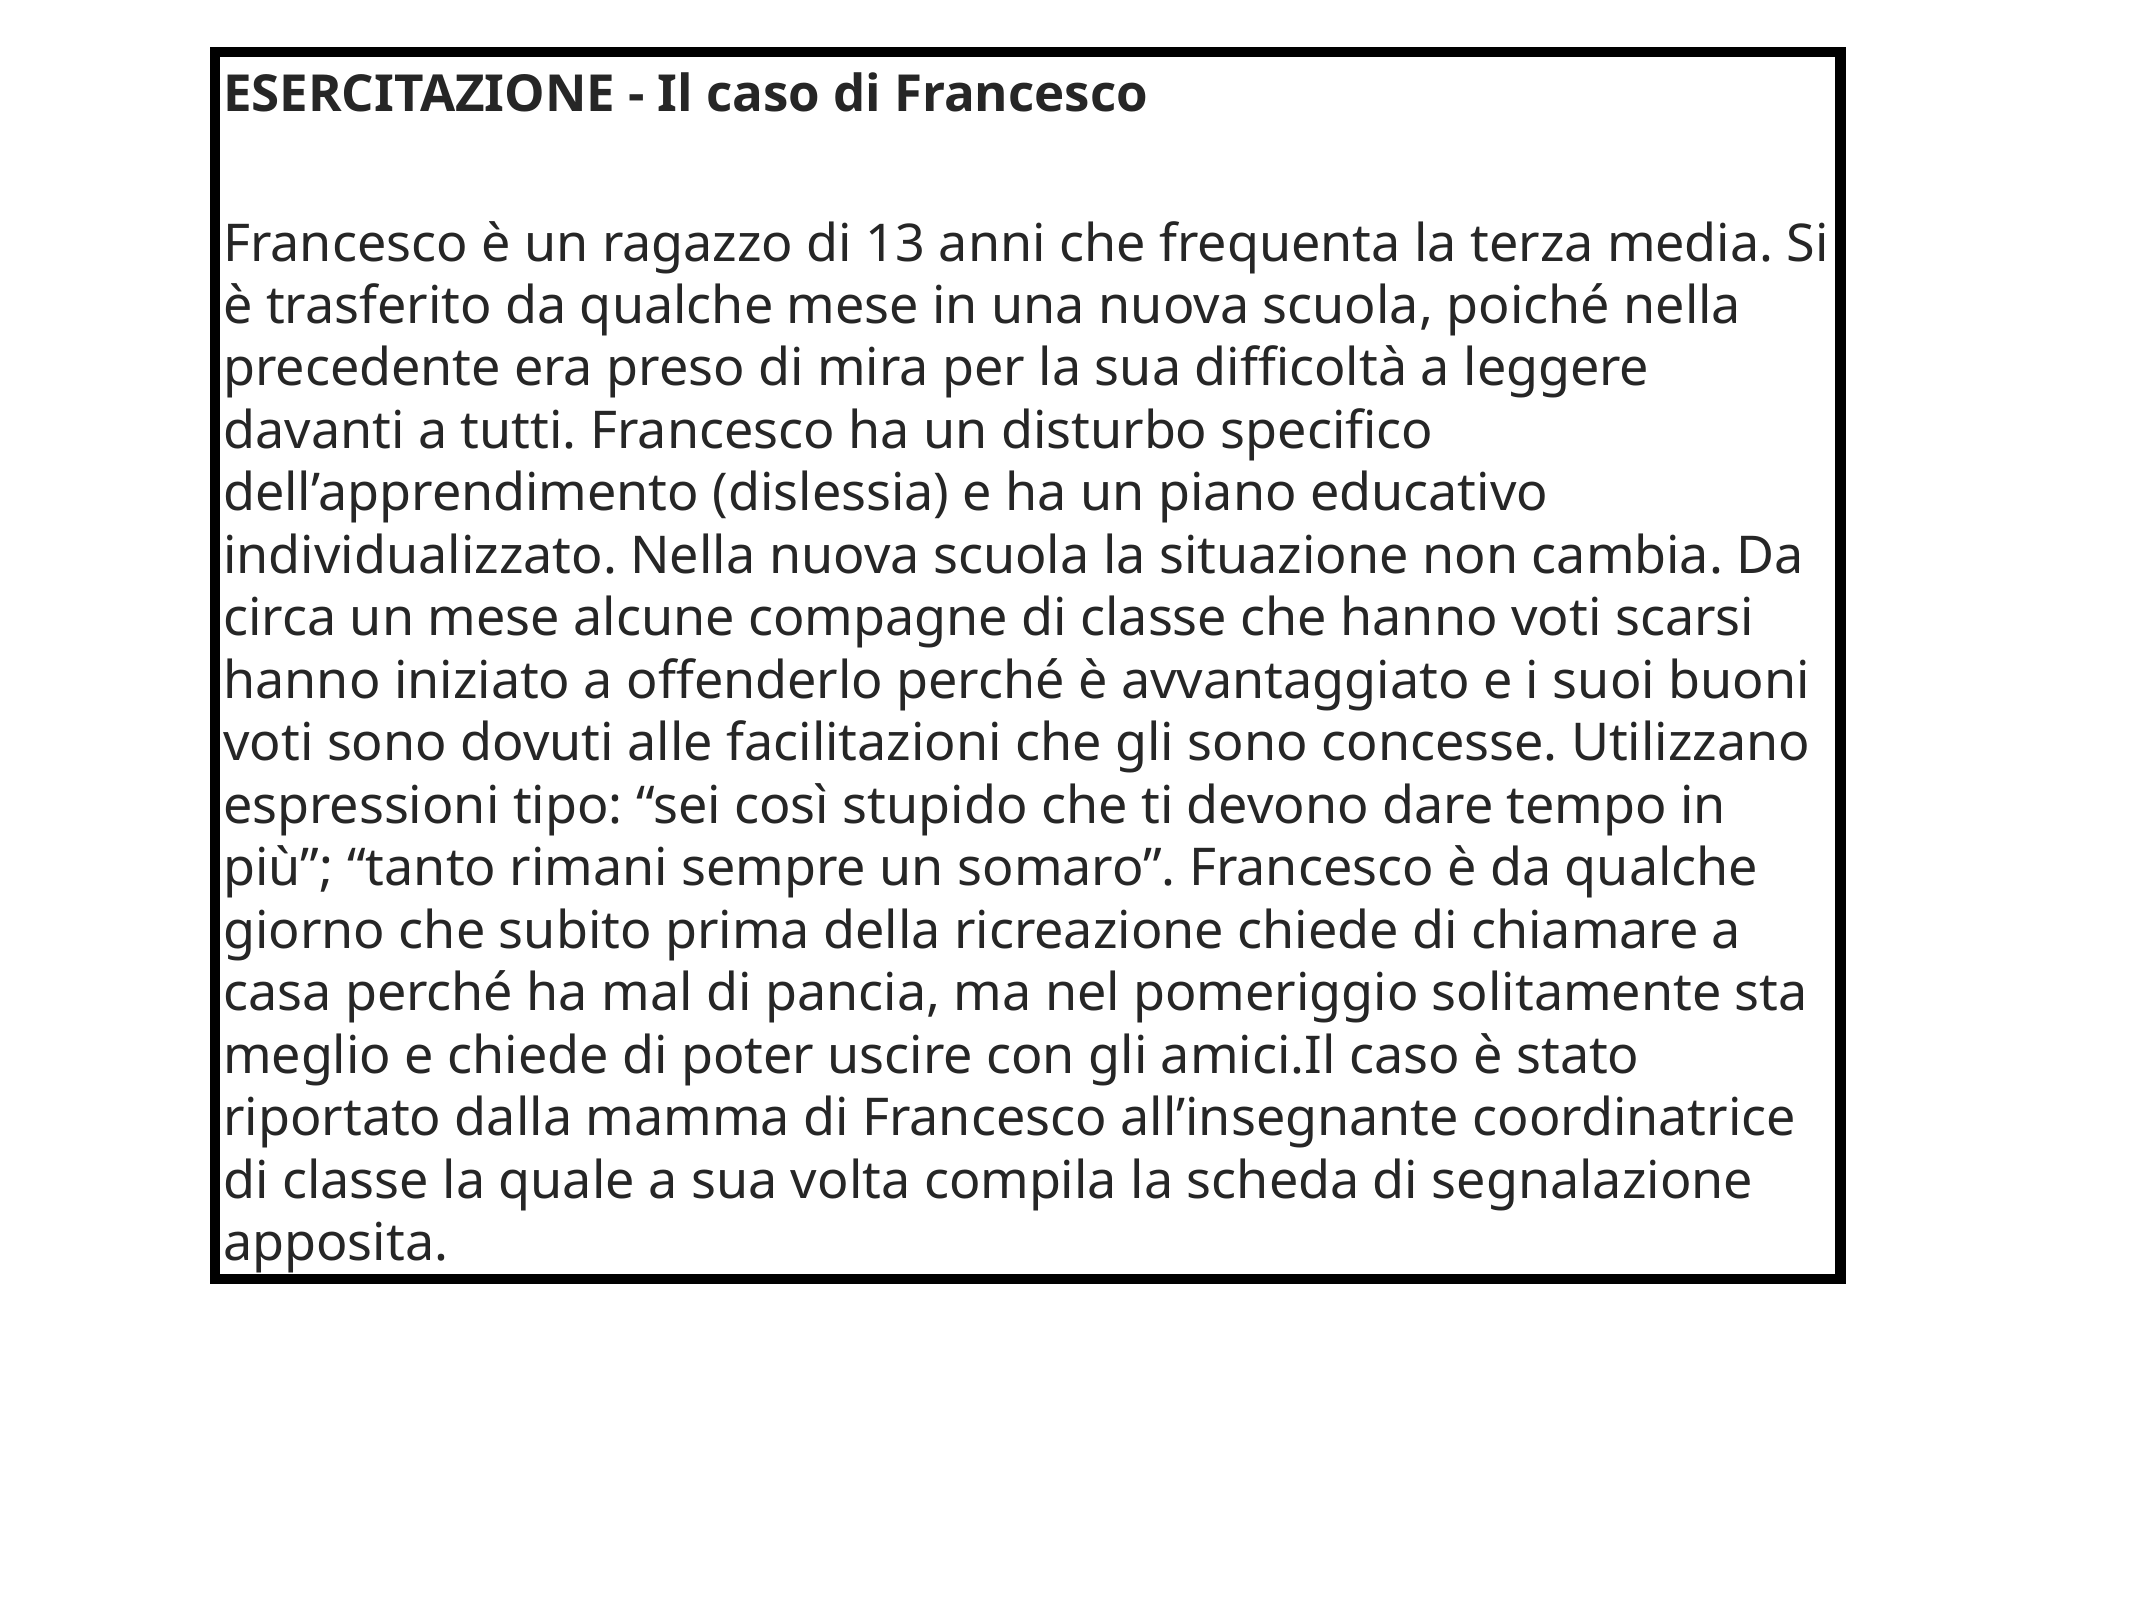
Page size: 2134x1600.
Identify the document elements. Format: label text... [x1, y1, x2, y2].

text_box ESERCITAZIONE - Il caso di Francesco Francesco è un ragazzo di 13 anni che frequenta la terza media. Si è trasferito da qualche mese in una nuova scuola, poiché nella precedente era preso di mira per la sua difficoltà a leggere davanti a tutti. Francesco ha un disturbo specifico dell’apprendimento (dislessia) e ha un piano educativo individualizzato. Nella nuova scuola la situazione non cambia. Da circa un mese alcune compagne di classe che hanno voti scarsi hanno iniziato a offenderlo perché è avvantaggiato e i suoi buoni voti sono dovuti alle facilitazioni che gli sono concesse. Utilizzano espressioni tipo: “sei così stupido che ti devono dare tempo in più”; “tanto rimani sempre un somaro”. Francesco è da qualche giorno che subito prima della ricreazione chiede di chiamare a casa perché ha mal di pancia, ma nel pomeriggio solitamente sta meglio e chiede di poter uscire con gli amici.Il caso è stato riportato dalla mamma di Francesco all’insegnante coordinatrice di classe la quale a sua volta compila la scheda di segnalazione apposita. [214, 51, 1841, 1280]
